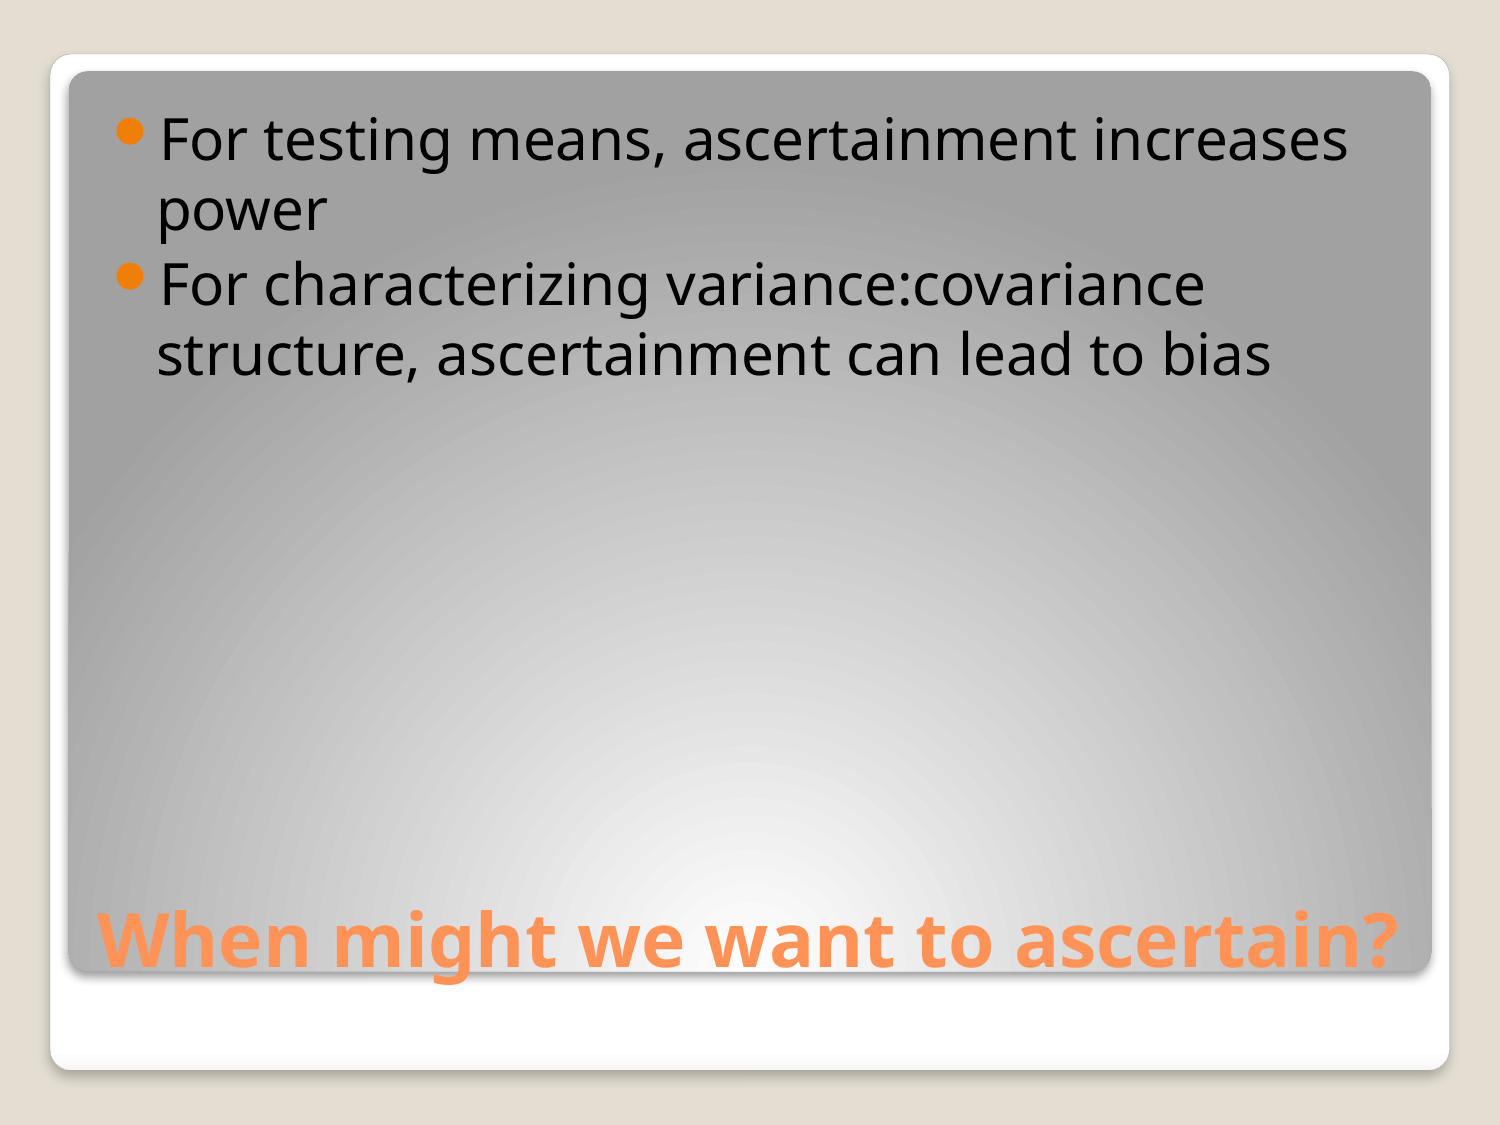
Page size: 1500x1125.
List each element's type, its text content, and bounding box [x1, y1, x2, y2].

title When might we want to ascertain? [82, 817, 1425, 990]
list For testing means, ascertainment increases power For characterizing variance:covariance structure, ascertainment can lead to bias [82, 86, 1425, 774]
